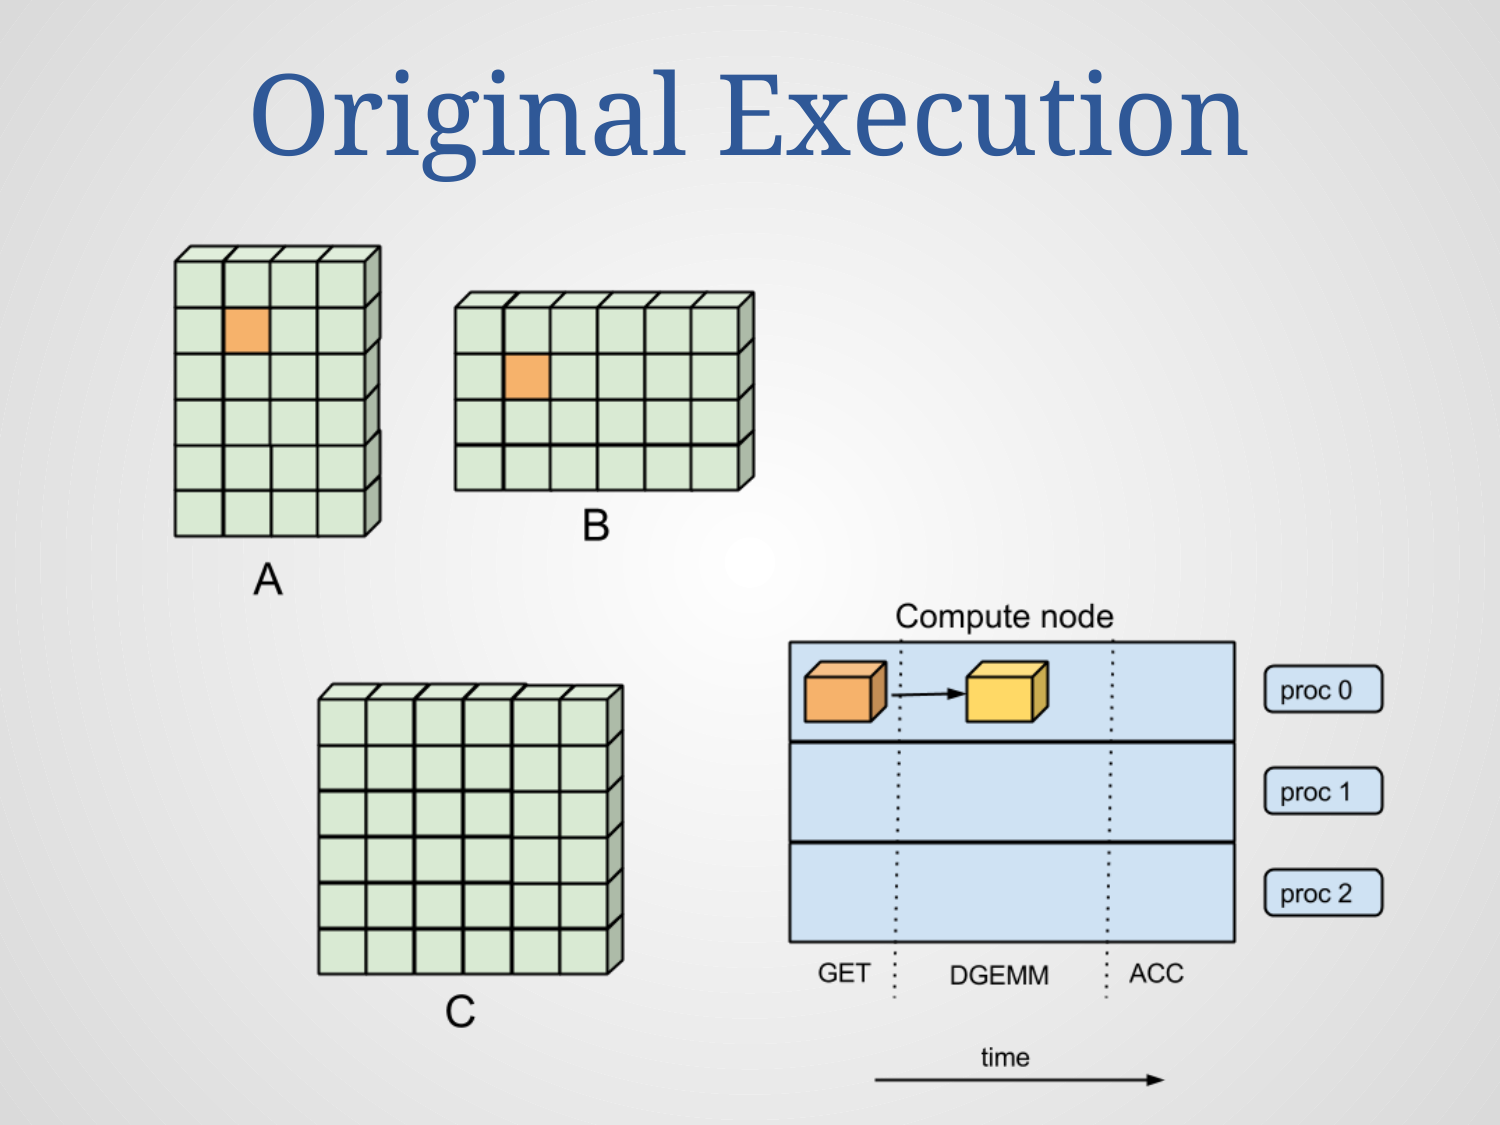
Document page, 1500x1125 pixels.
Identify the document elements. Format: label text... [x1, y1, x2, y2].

text_box Original Execution [74, 50, 1425, 313]
picture [79, 109, 1418, 1113]
